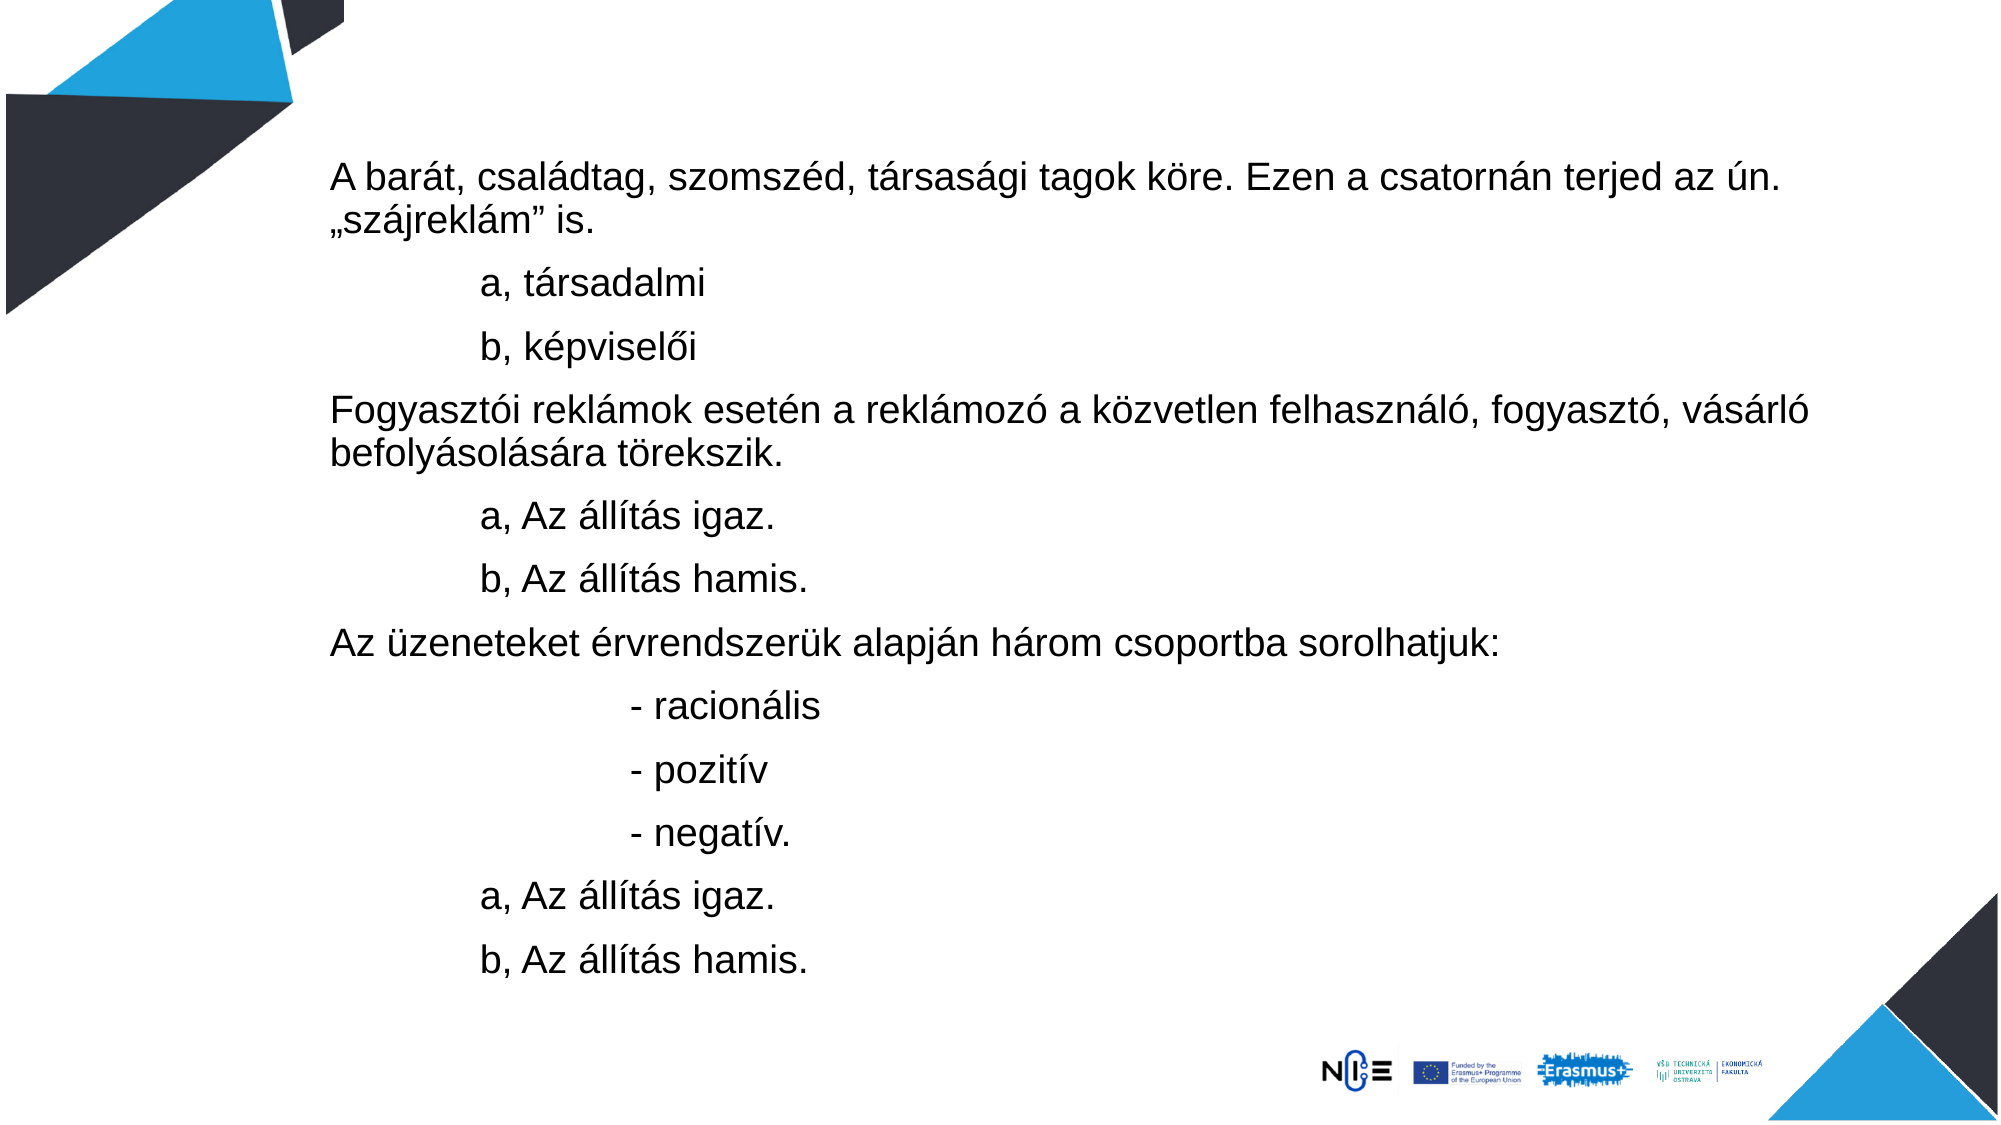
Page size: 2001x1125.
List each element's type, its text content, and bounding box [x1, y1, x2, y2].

picture [1308, 888, 2000, 1125]
list A barát, családtag, szomszéd, társasági tagok köre. Ezen a csatornán terjed az ún. „szájreklám” is. a, társadalmi b, képviselői Fogyasztói reklámok esetén a reklámozó a közvetlen felhasználó, fogyasztó, vásárló befolyásolására törekszik. a, Az állítás igaz. b, Az állítás hamis. Az üzeneteket érvrendszerük alapján három csoportba sorolhatjuk: - racionális - pozitív - negatív. a, Az állítás igaz. b, Az állítás hamis. [314, 149, 1957, 1024]
picture [6, 0, 344, 318]
